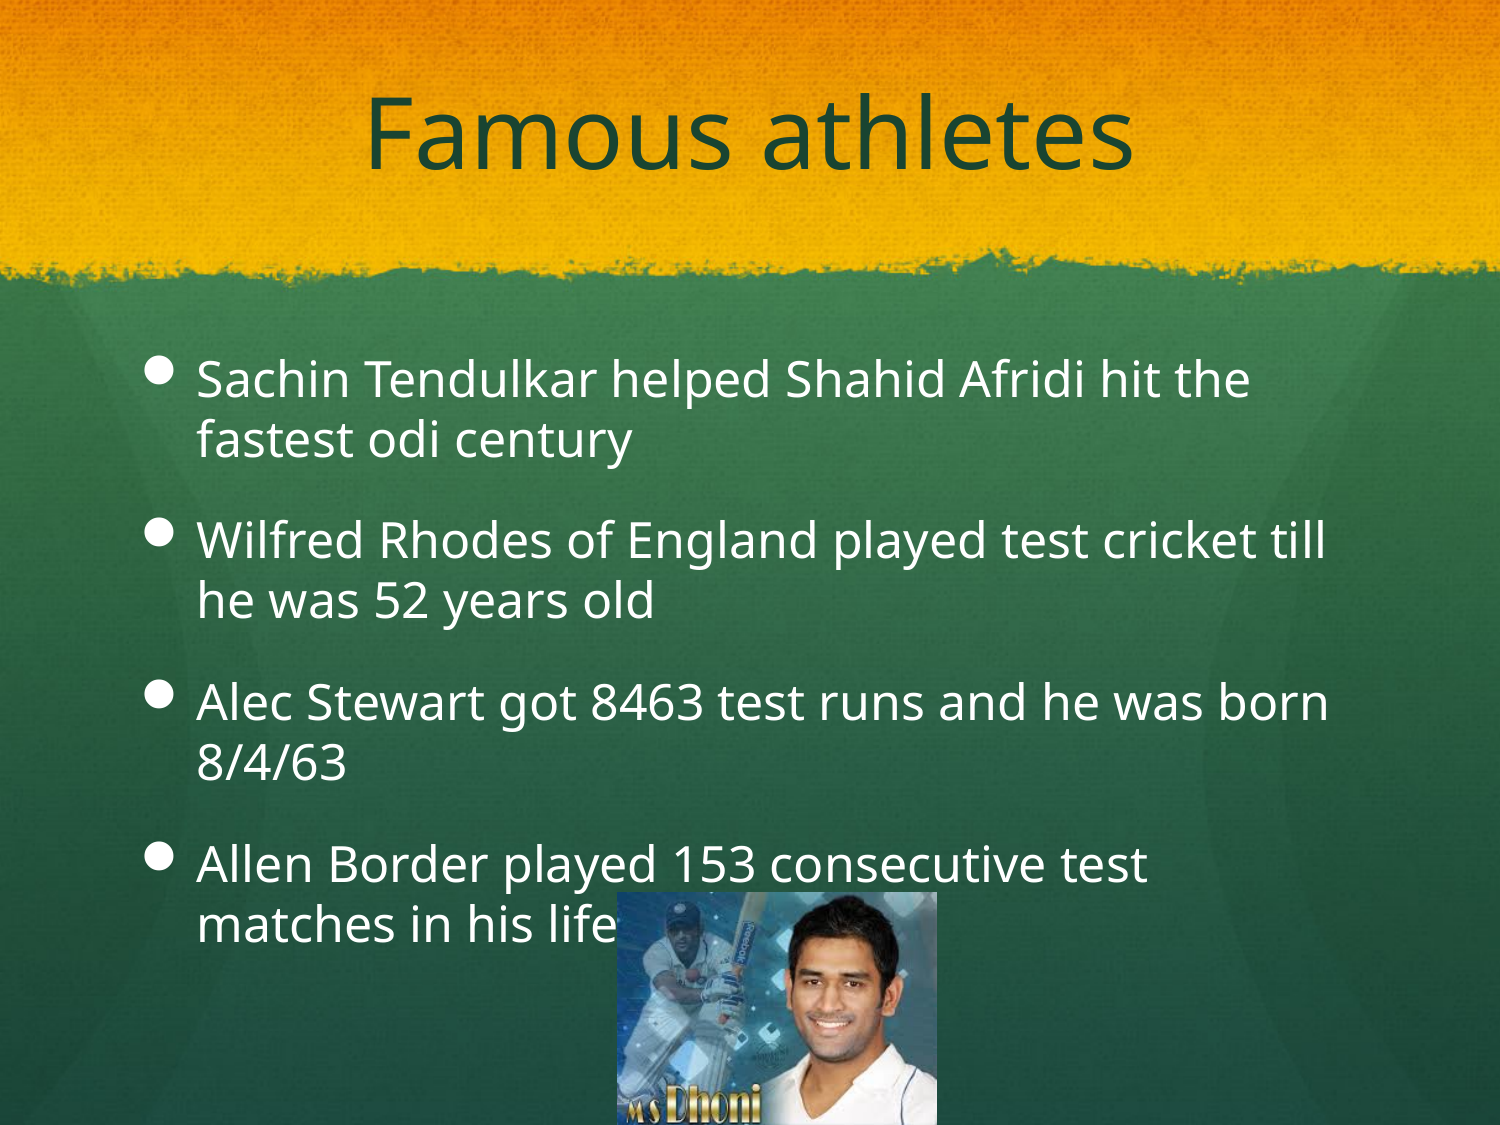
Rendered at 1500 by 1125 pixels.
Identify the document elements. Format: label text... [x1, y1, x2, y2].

title Famous athletes [125, 13, 1375, 246]
picture [0, 0, 1500, 1125]
list Sachin Tendulkar helped Shahid Afridi hit the fastest odi century Wilfred Rhodes of England played test cricket till he was 52 years old Alec Stewart got 8463 test runs and he was born 8/4/63 Allen Border played 153 consecutive test matches in his life [125, 339, 1375, 1026]
